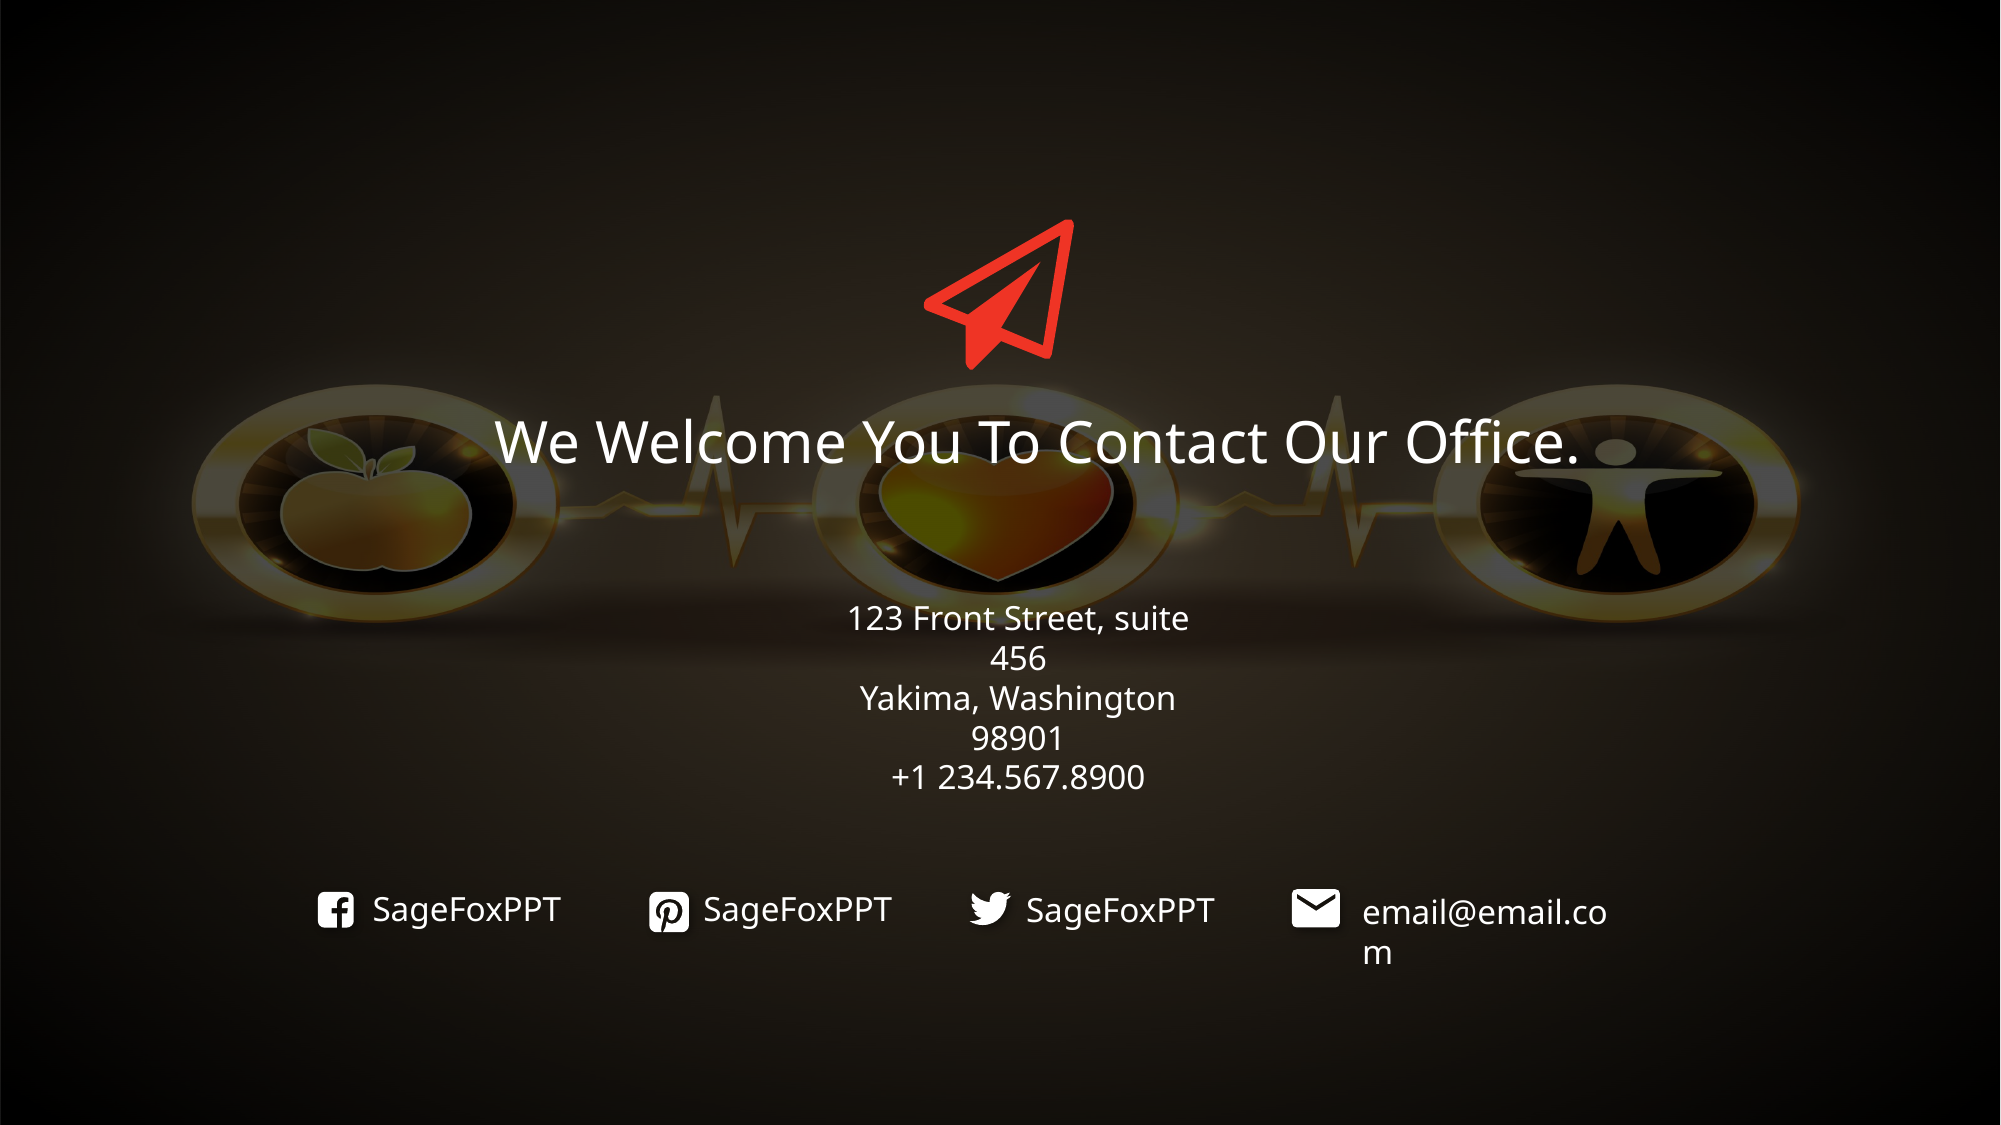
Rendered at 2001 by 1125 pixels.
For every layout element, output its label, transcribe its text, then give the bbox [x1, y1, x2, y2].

text_box [649, 891, 688, 933]
text_box [969, 891, 1011, 926]
text_box 123 Front Street, suite 456 Yakima, Washington 98901 +1 234.567.8900 [808, 589, 1229, 804]
text_box We Welcome You To Contact Our Office. [477, 398, 1598, 483]
text_box [923, 219, 1074, 370]
text_box email@email.com [1347, 884, 1649, 979]
text_box [1291, 889, 1340, 928]
picture [0, 0, 2001, 1125]
text_box [317, 891, 354, 928]
text_box SageFoxPPT [1011, 881, 1252, 937]
text_box SageFoxPPT [688, 880, 929, 936]
text_box SageFoxPPT [357, 880, 598, 936]
